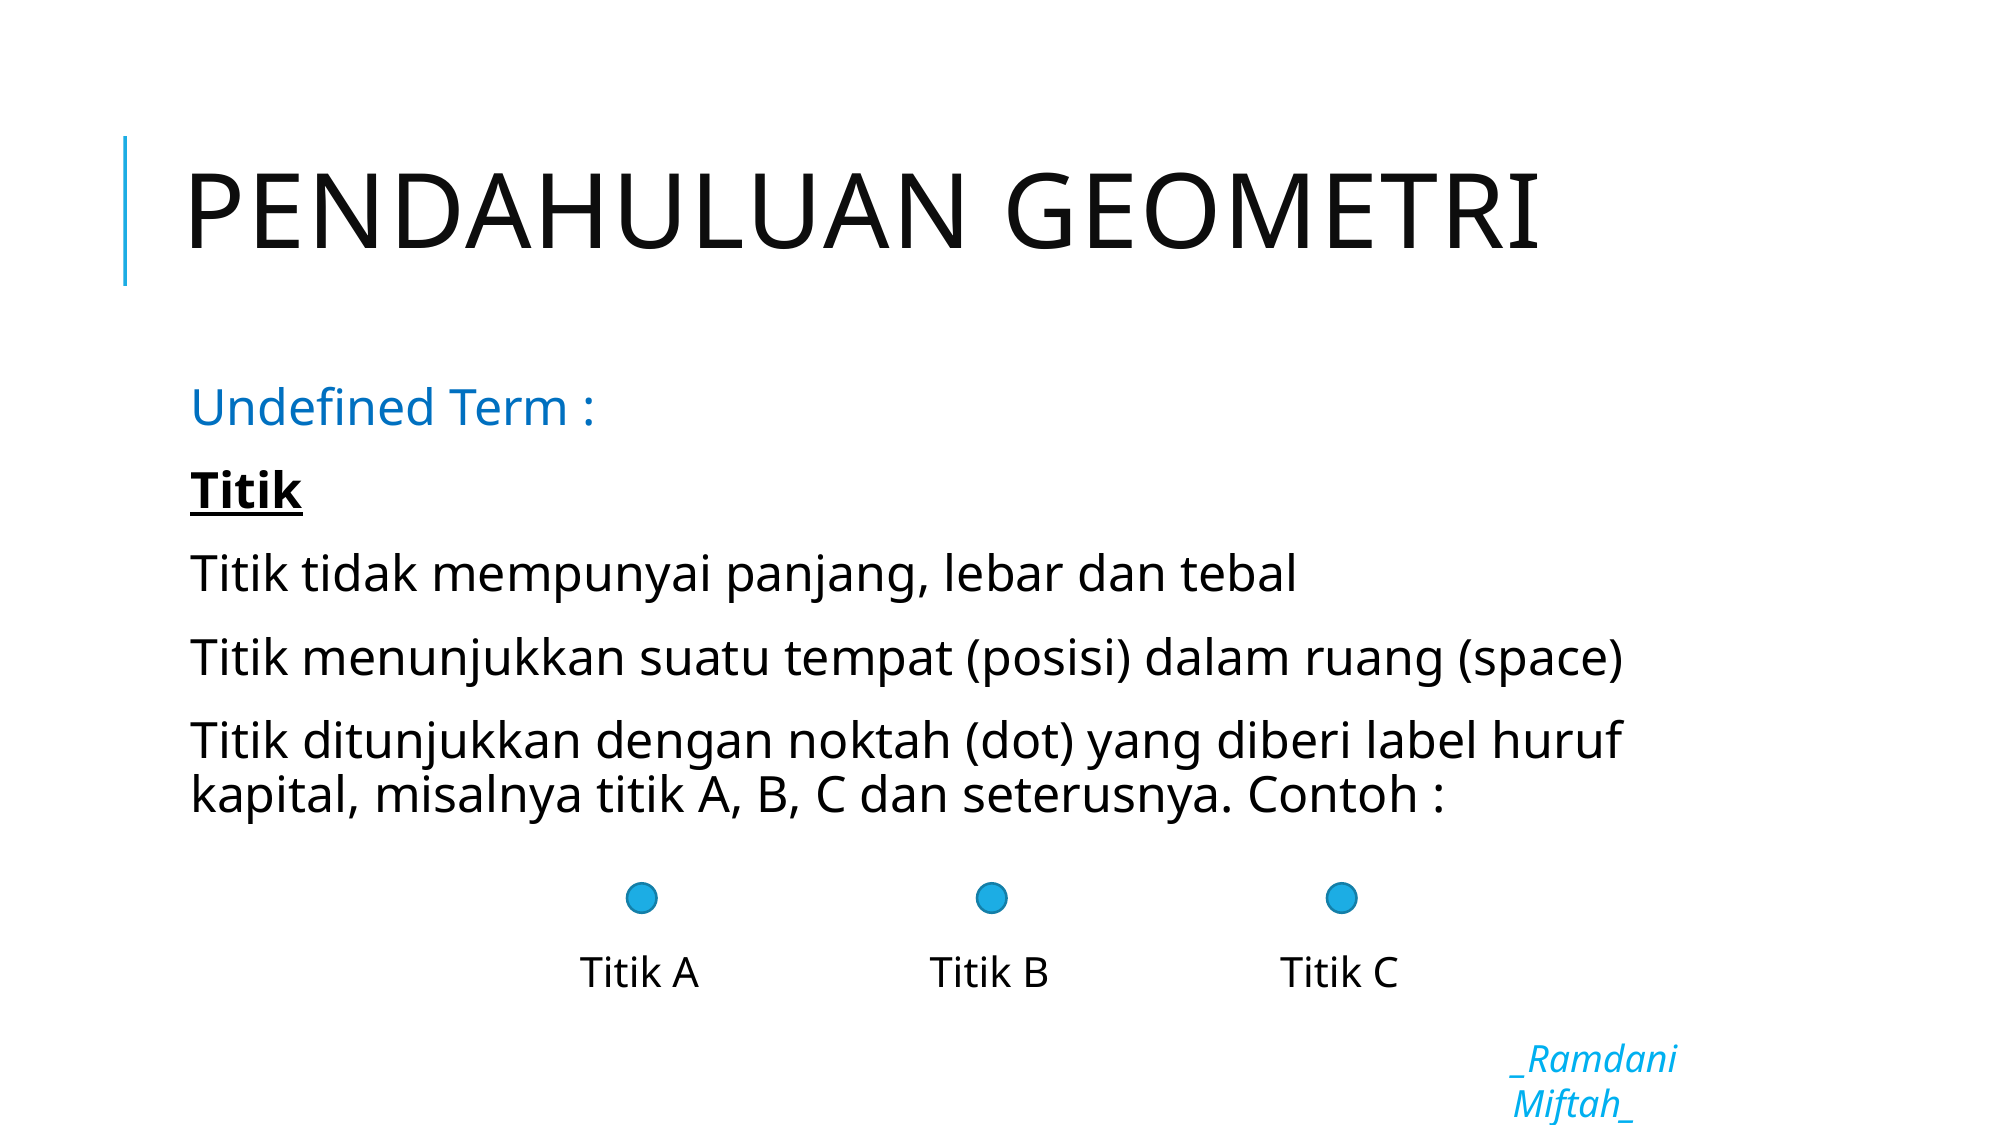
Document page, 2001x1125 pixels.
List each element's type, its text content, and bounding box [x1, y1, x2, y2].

title Pendahuluan geometri [168, 96, 1763, 342]
list Undefined Term : Titik Titik tidak mempunyai panjang, lebar dan tebal Titik menunjukkan suatu tempat (posisi) dalam ruang (space) Titik ditunjukkan dengan noktah (dot) yang diberi label huruf kapital, misalnya titik A, B, C dan seterusnya. Contoh : [168, 375, 1763, 1035]
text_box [551, 883, 1428, 1009]
